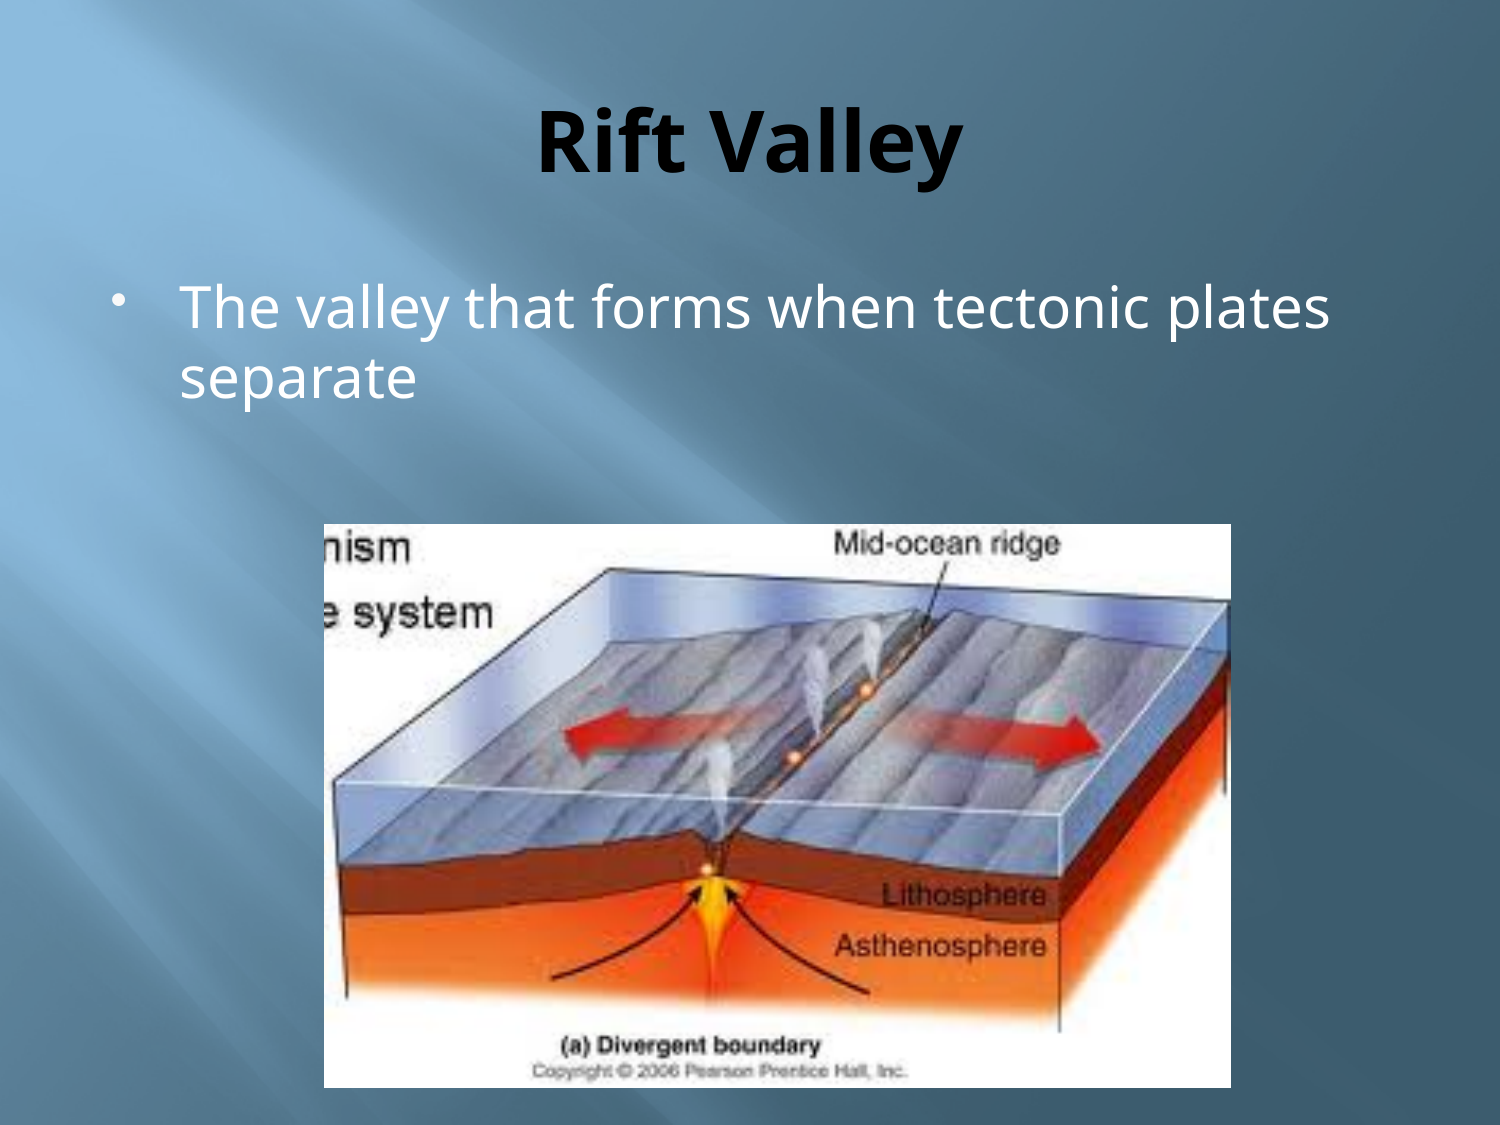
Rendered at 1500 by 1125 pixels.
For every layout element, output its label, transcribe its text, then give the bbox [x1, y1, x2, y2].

title Rift Valley [75, 45, 1425, 233]
list The valley that forms when tectonic plates separate [75, 262, 1425, 1035]
picture [324, 524, 1231, 1088]
